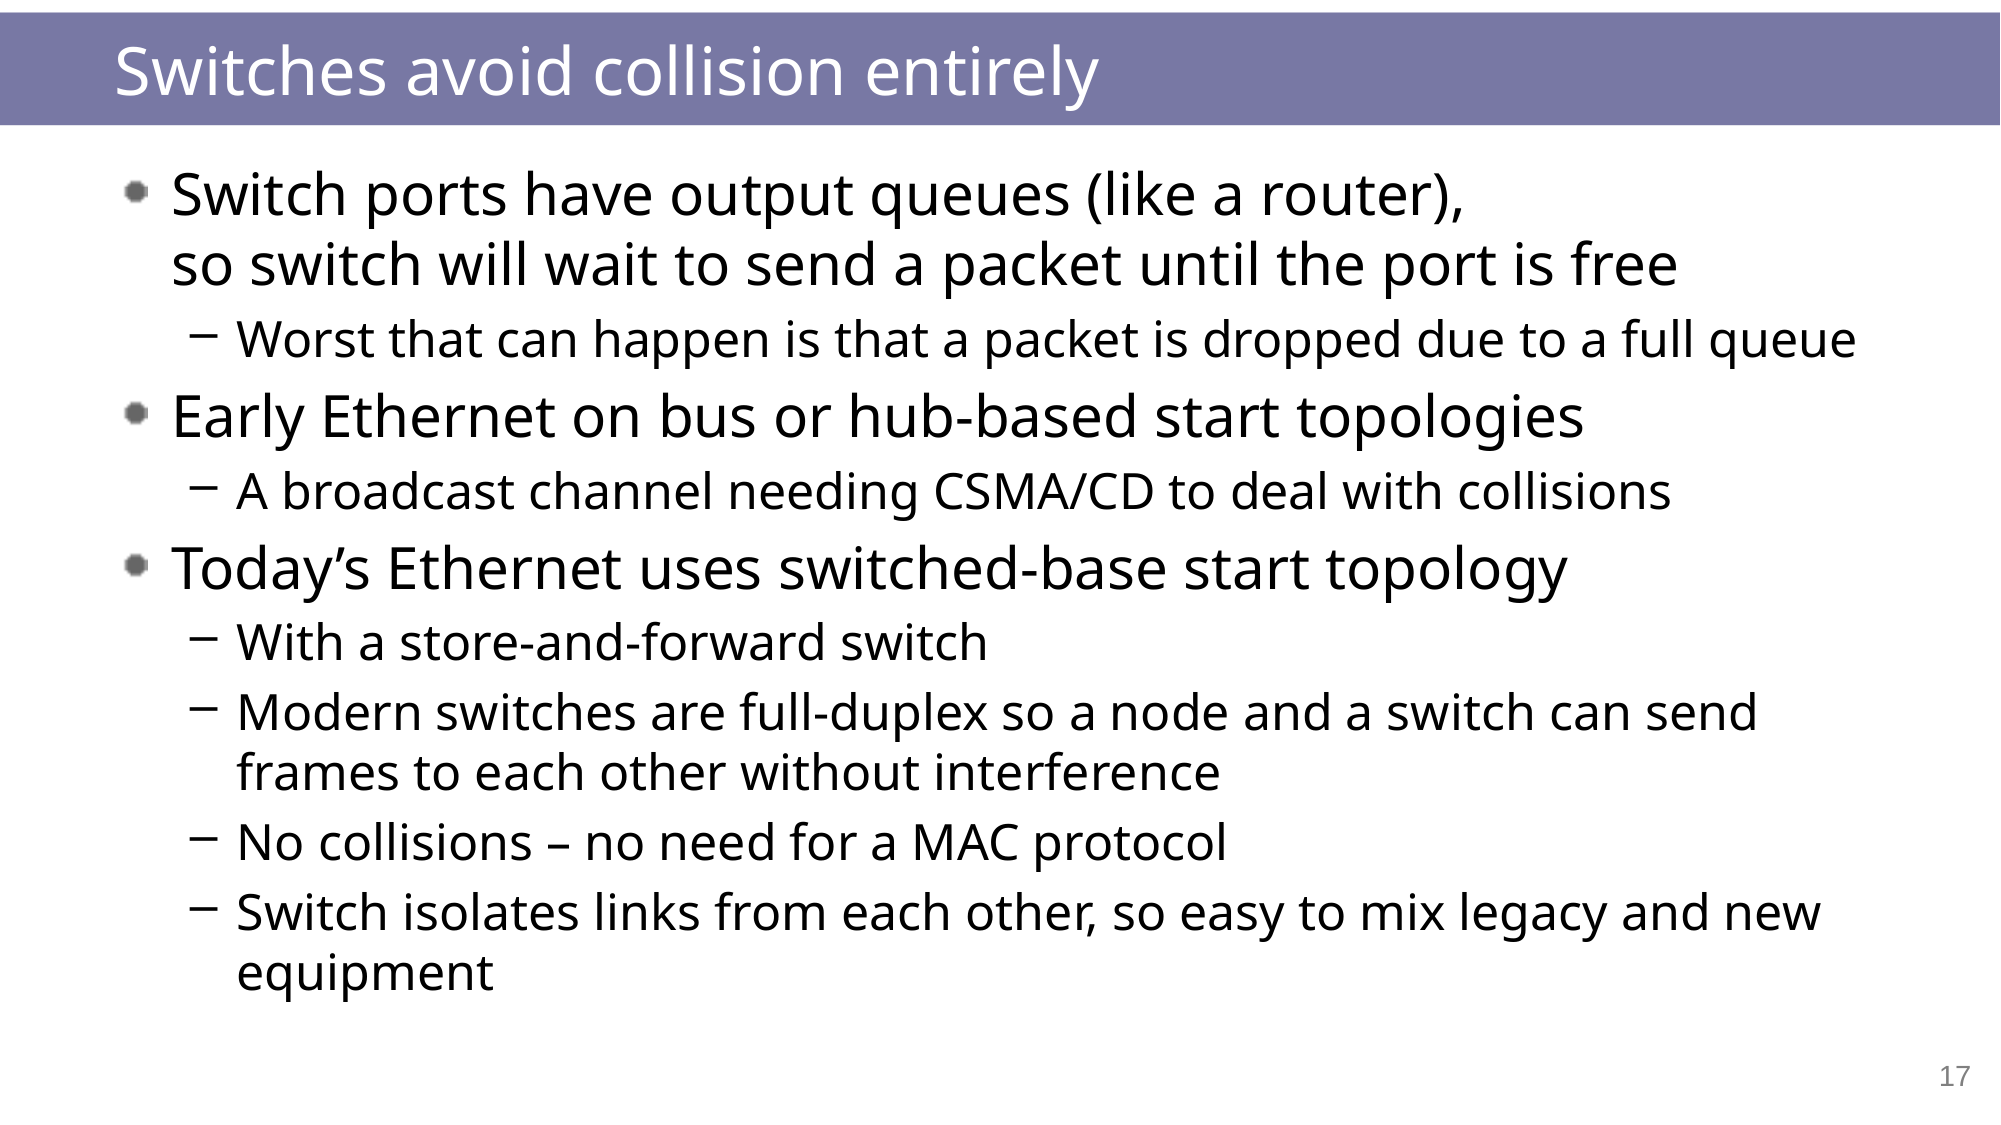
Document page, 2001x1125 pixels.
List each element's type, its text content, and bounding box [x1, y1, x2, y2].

picture [114, 549, 148, 583]
title Switches avoid collision entirely [99, 24, 1884, 113]
slide_number 17 [1910, 1049, 2000, 1125]
list Switch ports have output queues (like a router), so switch will wait to send a packet until the port is free Worst that can happen is that a packet is dropped due to a full queue Early Ethernet on bus or hub-based start topologies A broadcast channel needing CSMA/CD to deal with collisions Today’s Ethernet uses switched-base start topology With a store-and-forward switch Modern switches are full-duplex so a node and a switch can send frames to each other without interference No collisions – no need for a MAC protocol Switch isolates links from each other, so easy to mix legacy and new equipment [99, 149, 1884, 1051]
picture [114, 176, 148, 209]
picture [114, 397, 148, 431]
